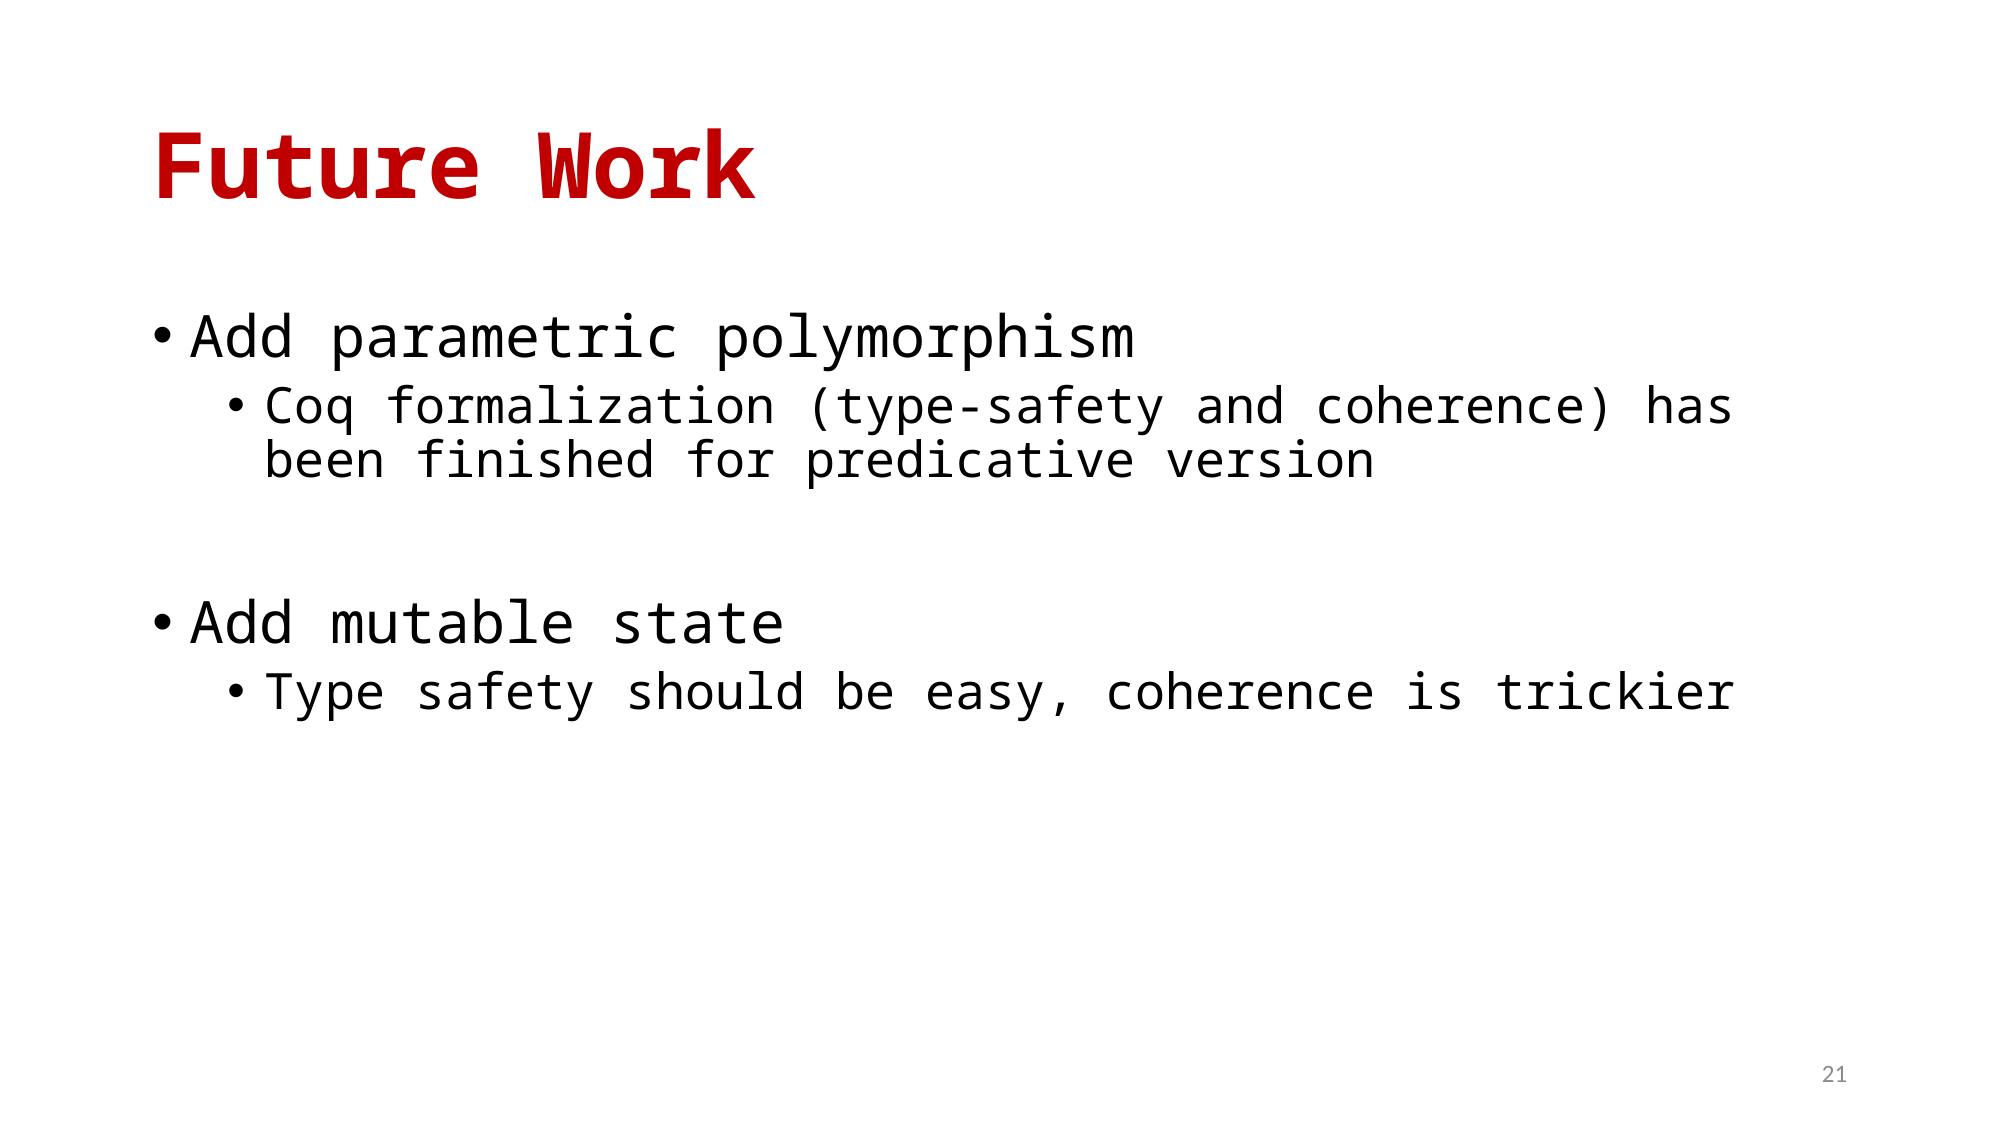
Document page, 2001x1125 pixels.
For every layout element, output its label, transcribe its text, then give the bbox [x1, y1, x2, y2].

slide_number 21 [1412, 1042, 1863, 1103]
list Add parametric polymorphism Coq formalization (type-safety and coherence) has been finished for predicative version Add mutable state Type safety should be easy, coherence is trickier [137, 299, 1863, 1014]
title Future Work [137, 59, 1863, 278]
